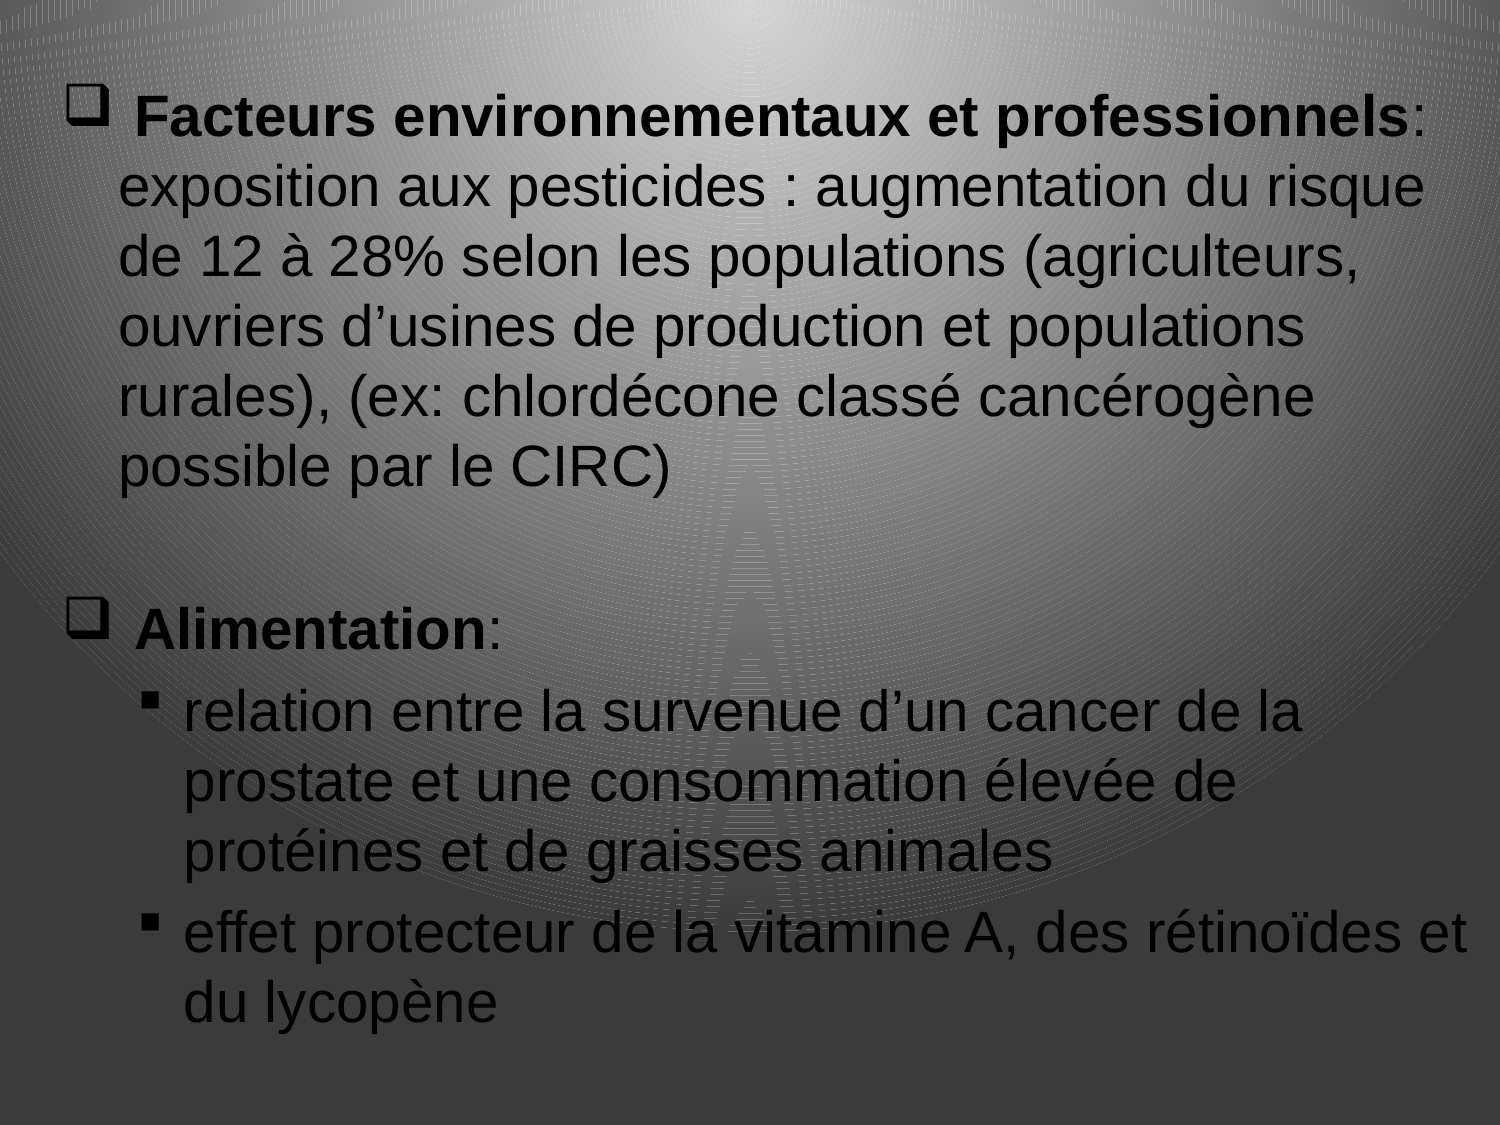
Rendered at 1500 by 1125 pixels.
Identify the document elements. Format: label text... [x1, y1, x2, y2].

list Facteurs environnementaux et professionnels: exposition aux pesticides : augmentation du risque de 12 à 28% selon les populations (agriculteurs, ouvriers d’usines de production et populations rurales), (ex: chlordécone classé cancérogène possible par le CIRC) Alimentation: relation entre la survenue d’un cancer de la prostate et une consommation élevée de protéines et de graisses animales effet protecteur de la vitamine A, des rétinoïdes et du lycopène [46, 70, 1500, 1079]
